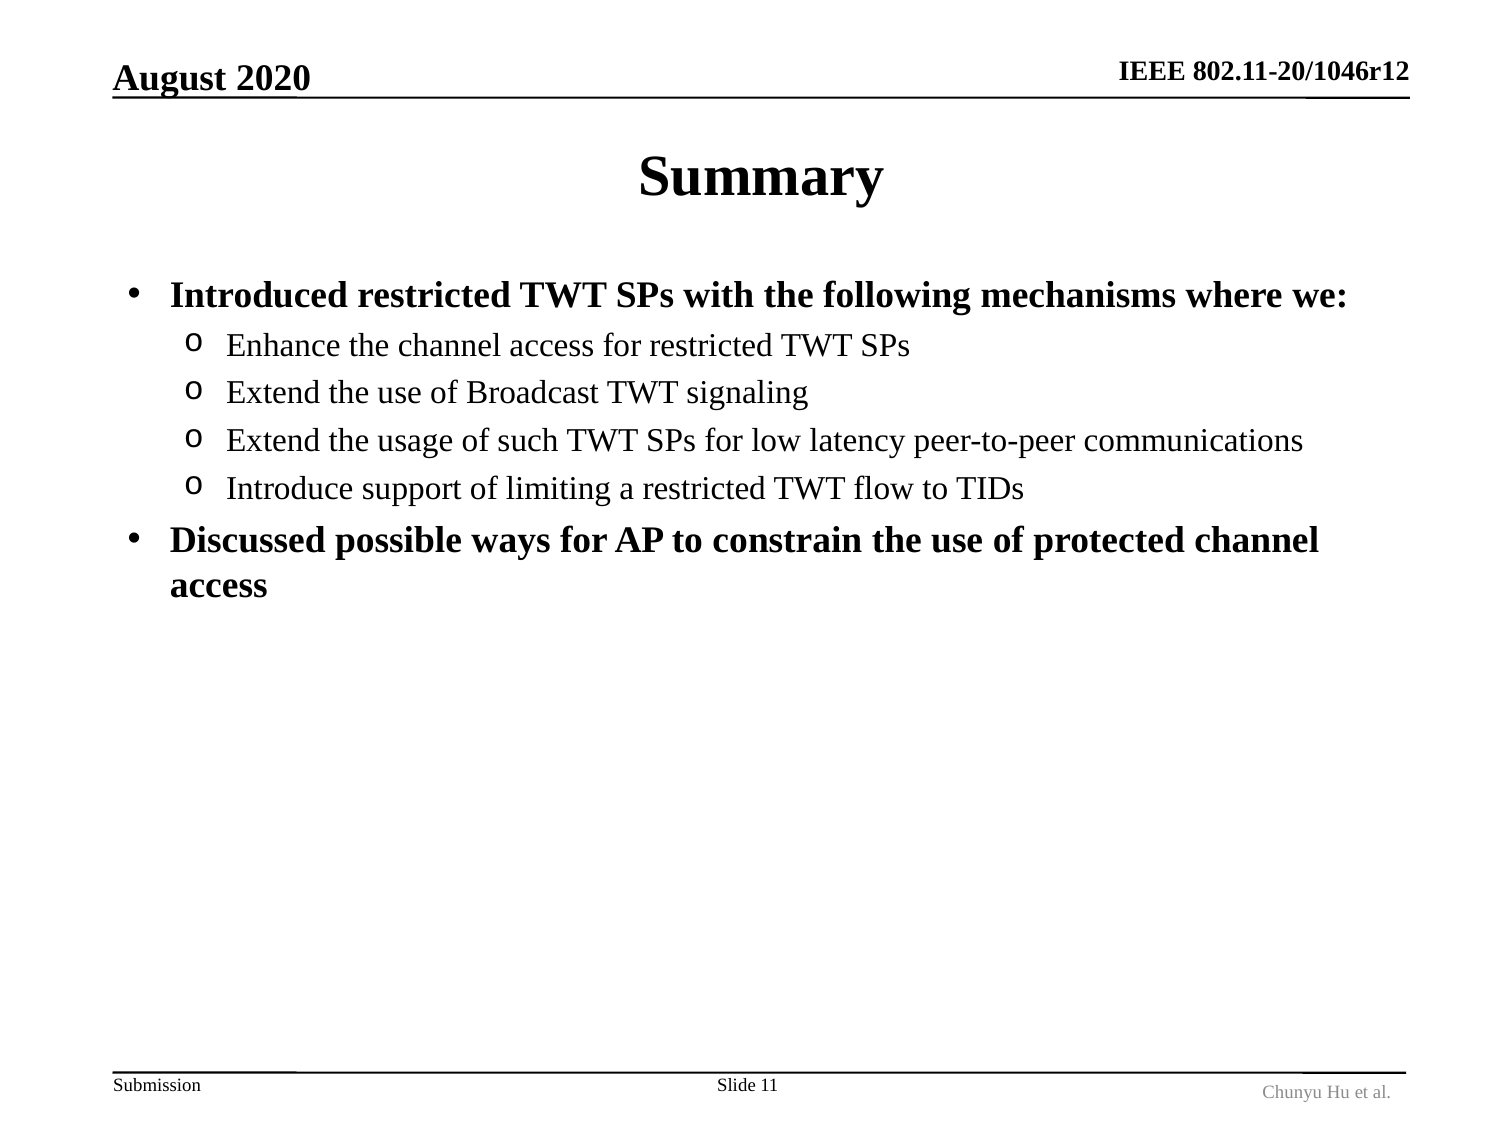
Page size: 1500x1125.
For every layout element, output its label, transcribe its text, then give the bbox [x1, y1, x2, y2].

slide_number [112, 52, 563, 90]
list Introduced restricted TWT SPs with the following mechanisms where we: Enhance the channel access for restricted TWT SPs Extend the use of Broadcast TWT signaling Extend the usage of such TWT SPs for low latency peer-to-peer communications Introduce support of limiting a restricted TWT flow to TIDs Discussed possible ways for AP to constrain the use of protected channel access [112, 262, 1411, 1073]
footer Chunyu Hu et al. [877, 1072, 1407, 1110]
title Summary [112, 97, 1411, 248]
slide_number Slide 11 [702, 1072, 793, 1111]
